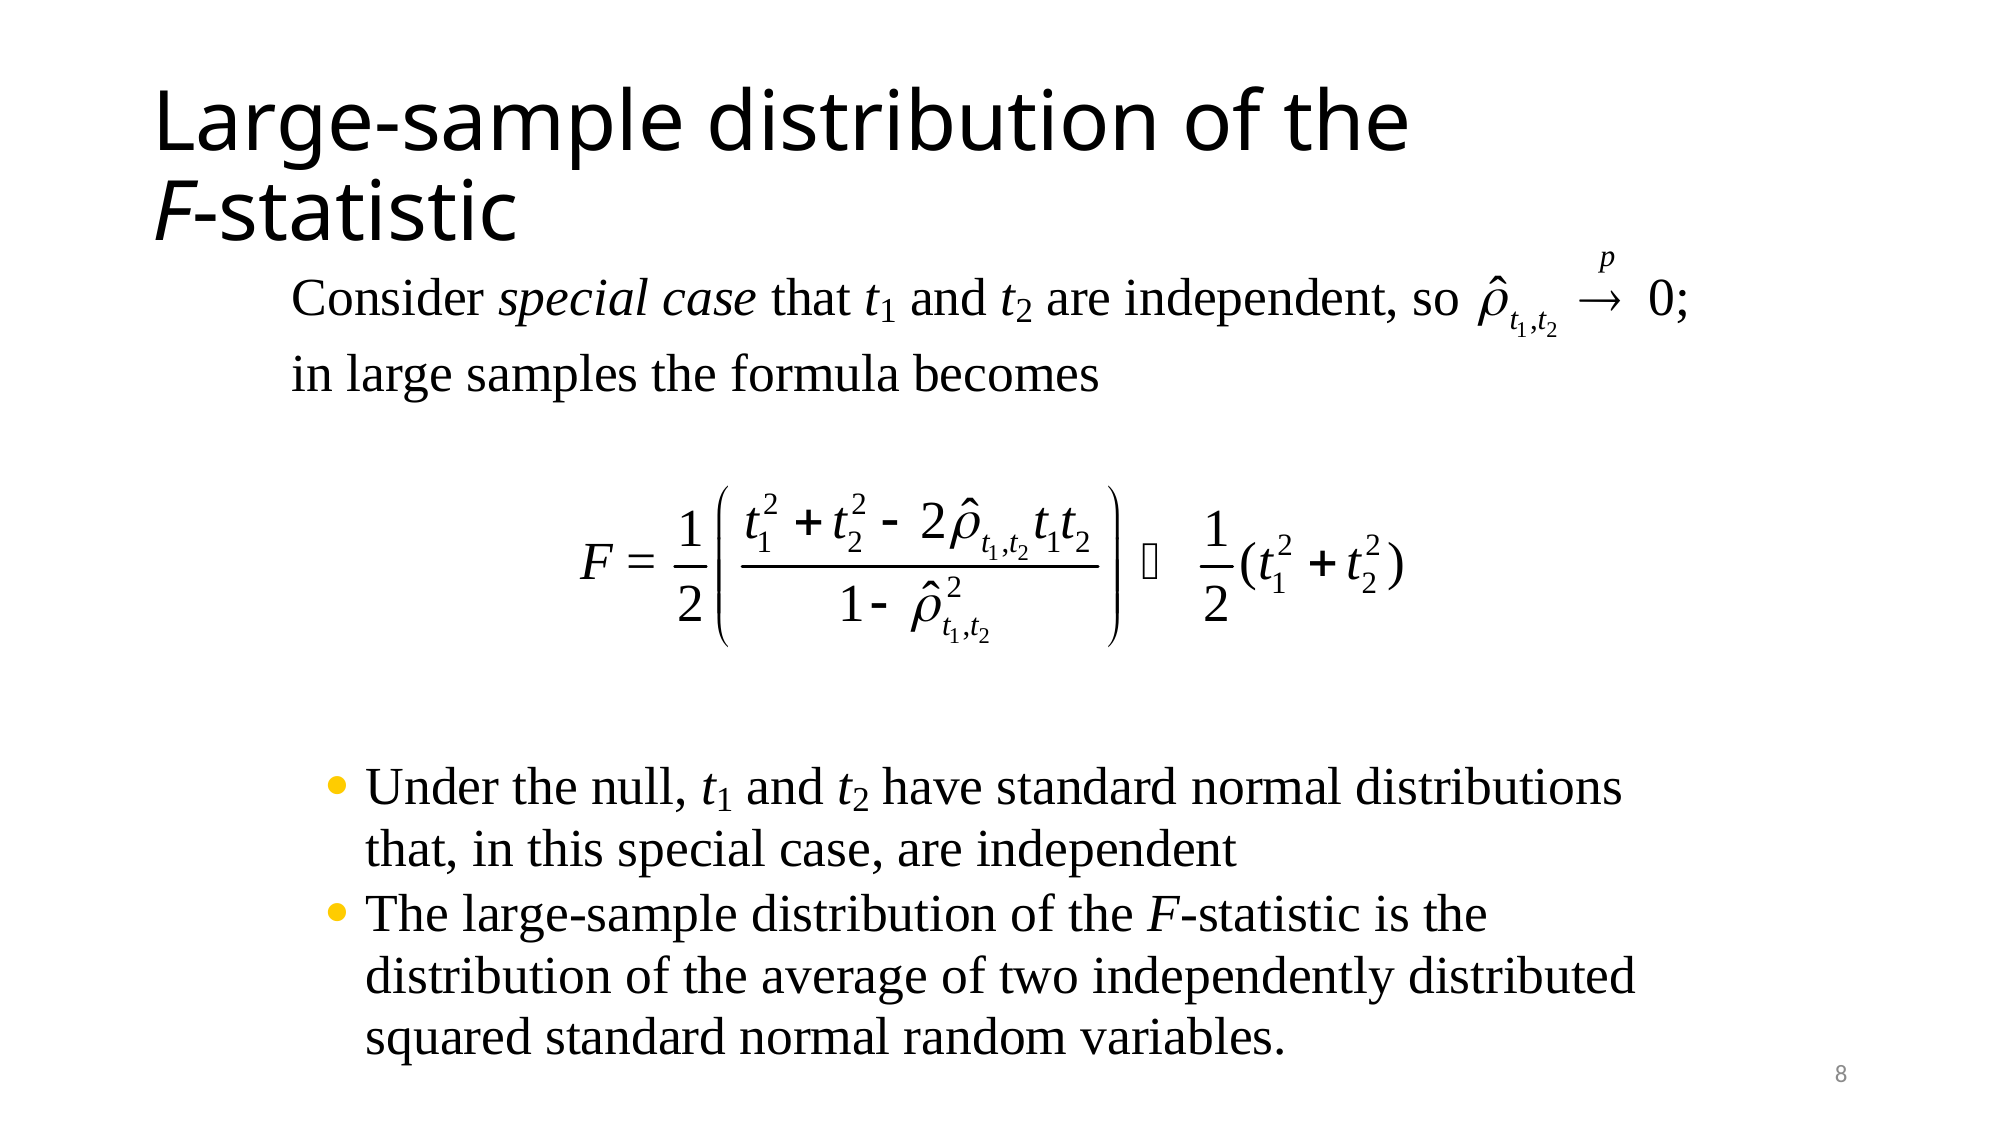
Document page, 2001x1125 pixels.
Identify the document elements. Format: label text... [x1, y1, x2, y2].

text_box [291, 237, 1700, 1096]
title Large-sample distribution of the F-statistic [137, 59, 1863, 278]
slide_number 8 [1412, 1042, 1863, 1103]
